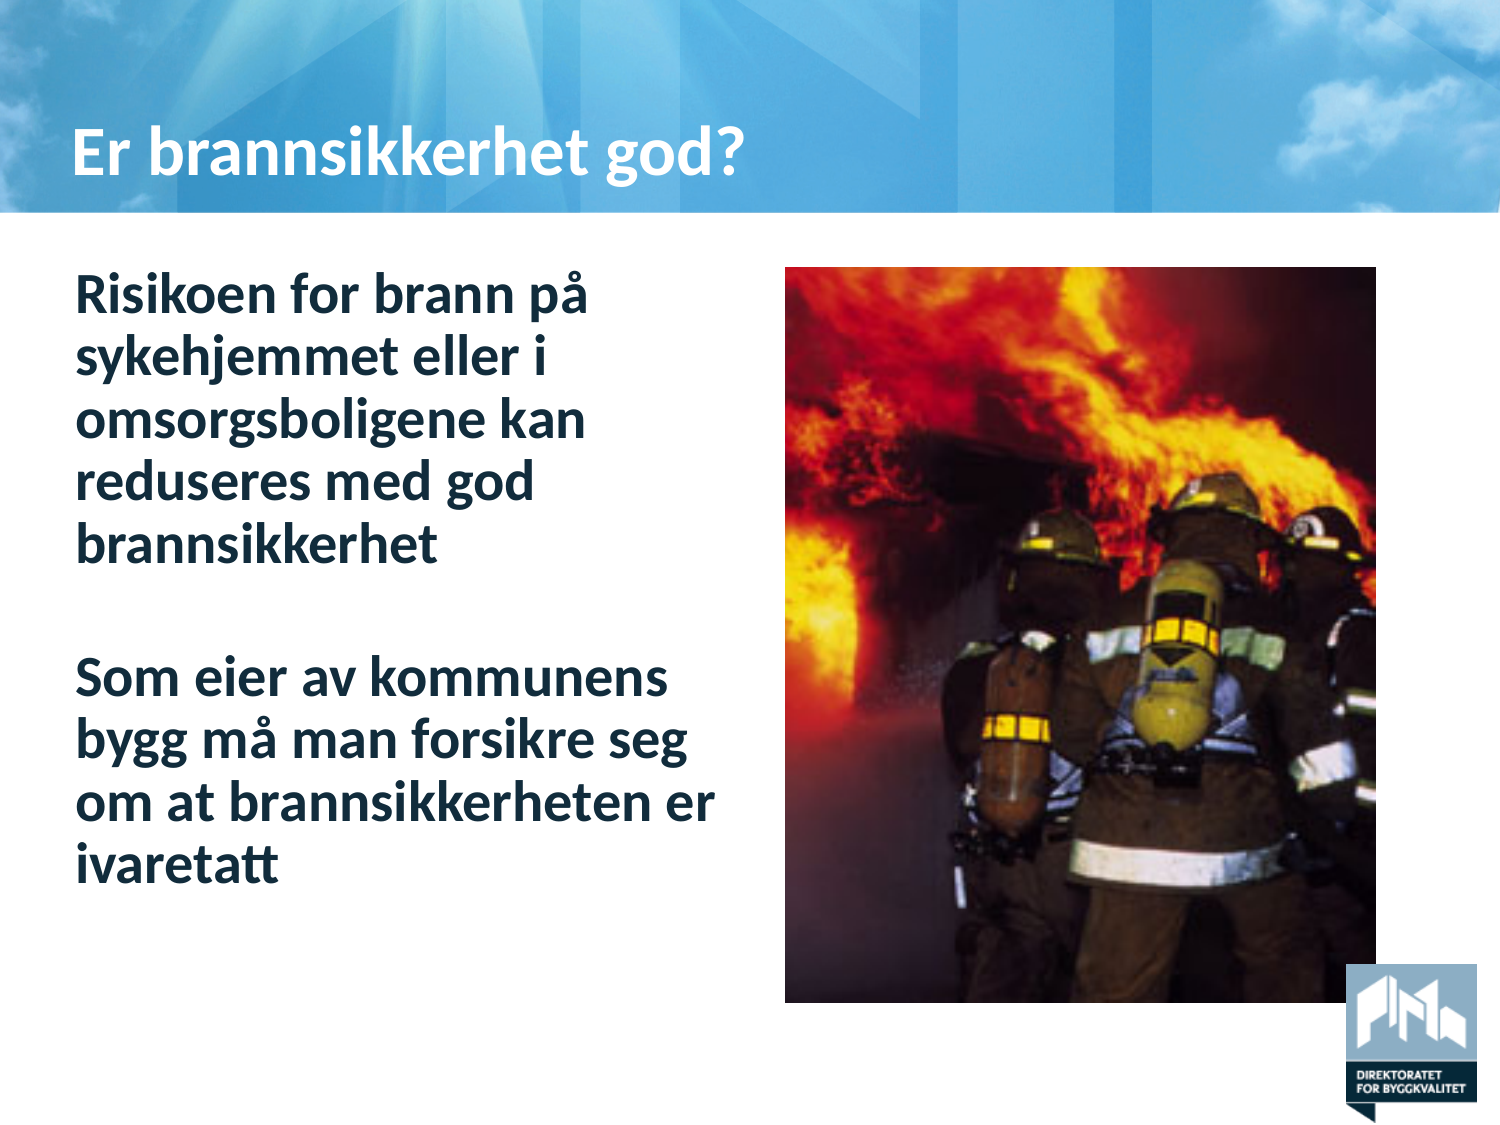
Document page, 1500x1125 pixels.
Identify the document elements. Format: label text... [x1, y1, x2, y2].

list Risikoen for brann på sykehjemmet eller i omsorgsboligene kan reduseres med god brannsikkerhet Som eier av kommunens bygg må man forsikre seg om at brannsikkerheten er ivaretatt [75, 262, 738, 1005]
picture [785, 266, 1477, 1123]
picture [0, 0, 1500, 228]
title Er brannsikkerhet god? [71, 2, 1431, 190]
